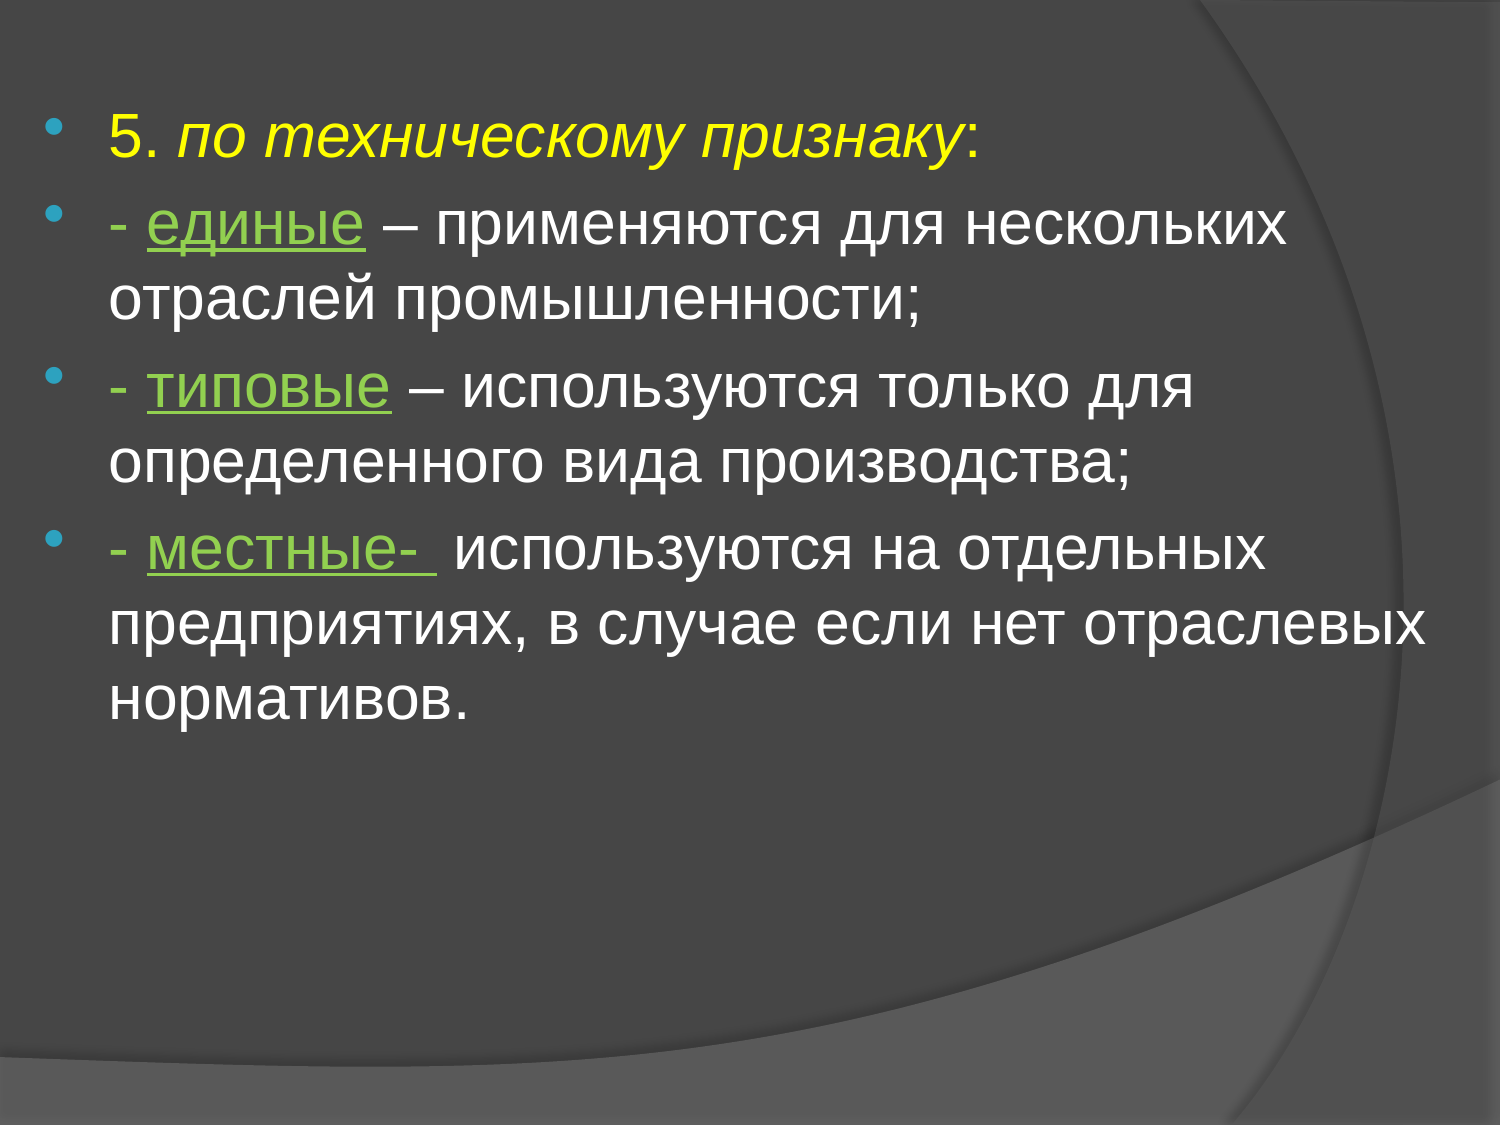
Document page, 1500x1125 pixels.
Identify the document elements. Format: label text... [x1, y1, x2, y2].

list 5. по техническому признаку: - единые – применяются для нескольких отраслей промышленности; - типовые – используются только для определенного вида производства; - местные- используются на отдельных предприятиях, в случае если нет отраслевых нормативов. [24, 0, 1500, 797]
